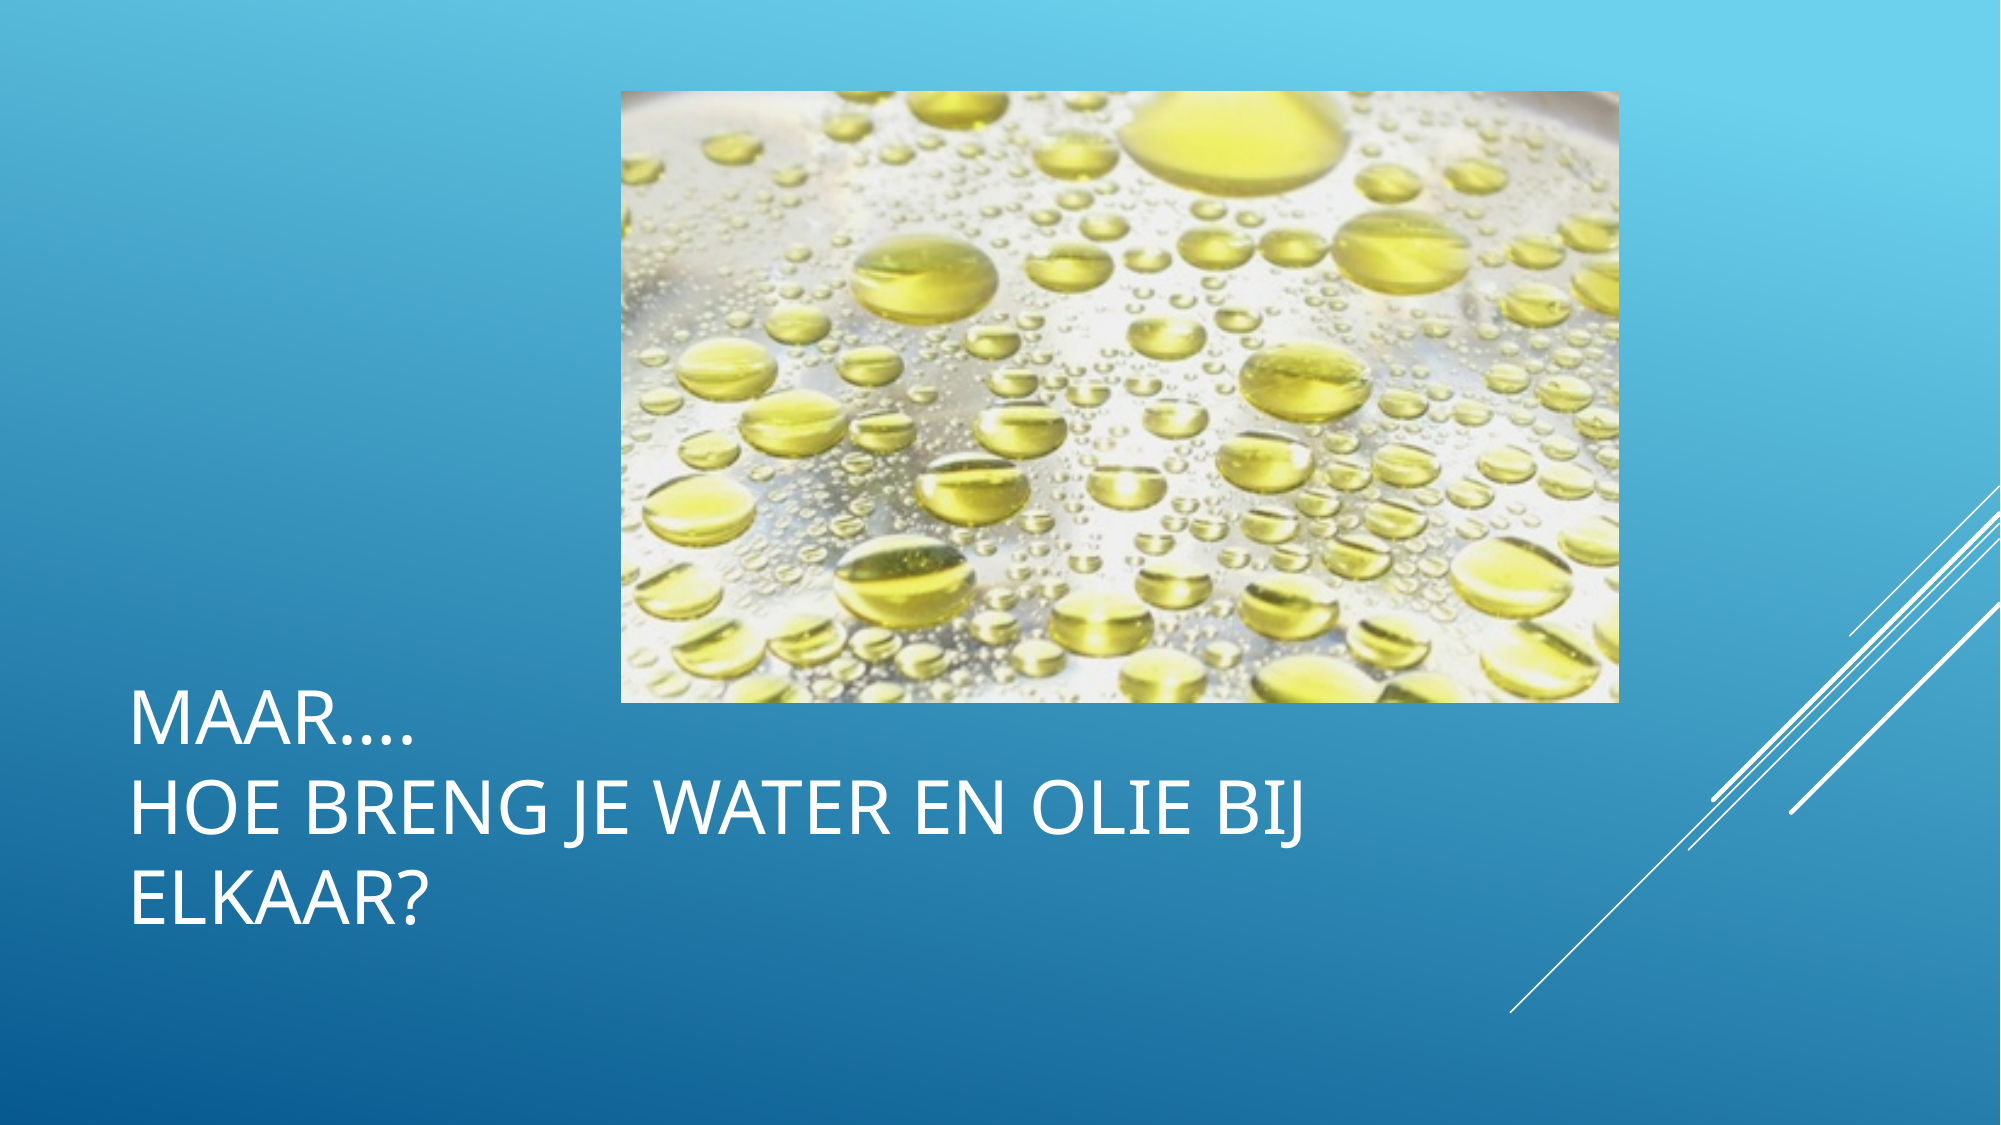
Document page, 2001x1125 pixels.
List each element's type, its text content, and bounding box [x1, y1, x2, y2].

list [620, 91, 1619, 704]
title Maar…. Hoe Breng je water en olie bij elkaar? [112, 625, 1513, 984]
